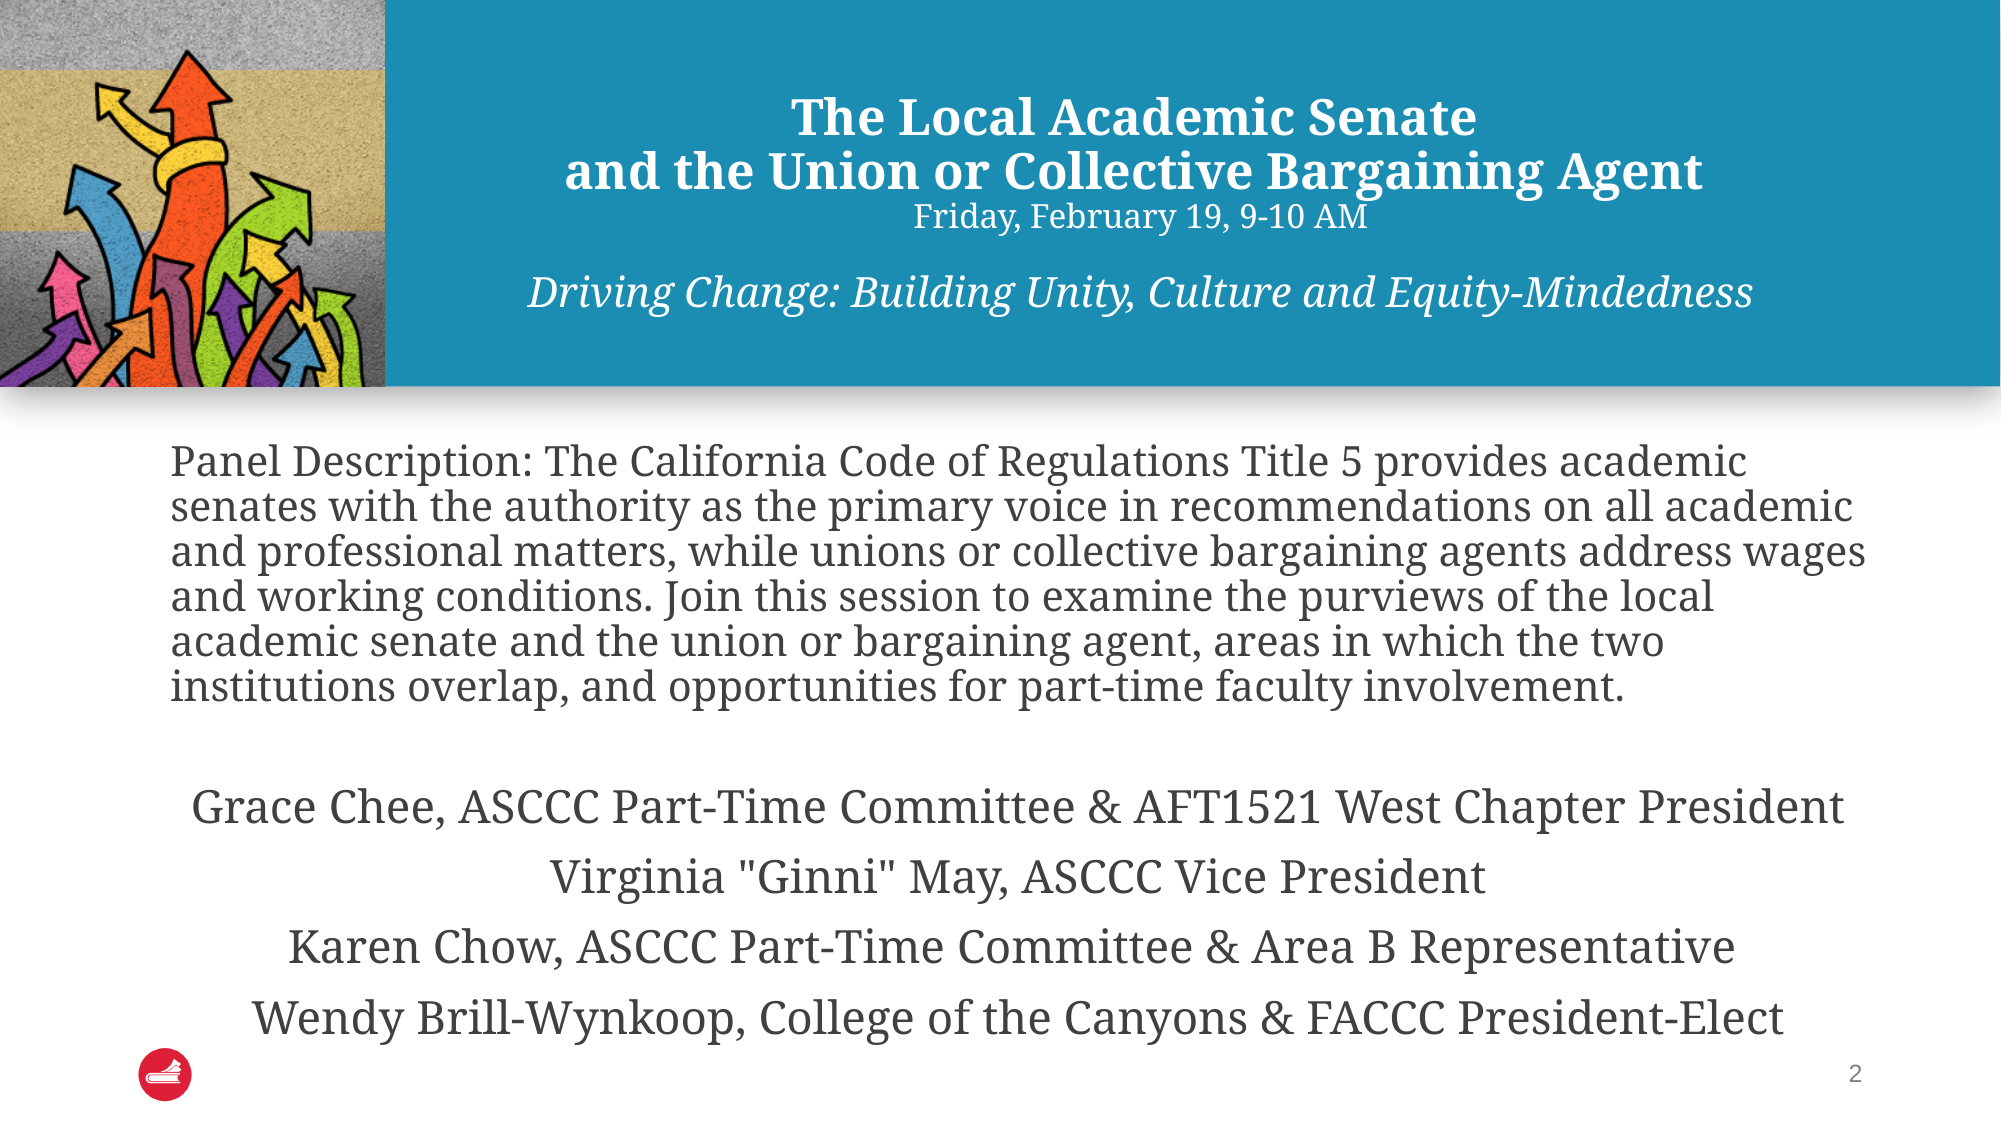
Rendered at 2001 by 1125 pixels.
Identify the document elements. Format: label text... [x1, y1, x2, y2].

list Panel Description: The California Code of Regulations Title 5 provides academic senates with the authority as the primary voice in recommendations on all academic and professional matters, while unions or collective bargaining agents address wages and working conditions. Join this session to examine the purviews of the local academic senate and the union or bargaining agent, areas in which the two institutions overlap, and opportunities for part-time faculty involvement. Grace Chee, ASCCC Part-Time Committee & AFT1521 West Chapter President Virginia "Ginni" May, ASCCC Vice President Karen Chow, ASCCC Part-Time Committee & Area B Representative Wendy Brill-Wynkoop, College of the Canyons & FACCC President-Elect [155, 487, 1882, 1073]
slide_number 2 [1712, 1042, 1863, 1103]
picture [136, 1046, 193, 1103]
title The Local Academic Senate and the Union or Collective Bargaining Agent Friday, February 19, 9-10 AM Driving Change: Building Unity, Culture and Equity-Mindedness [420, 66, 1863, 343]
picture [0, 0, 385, 387]
